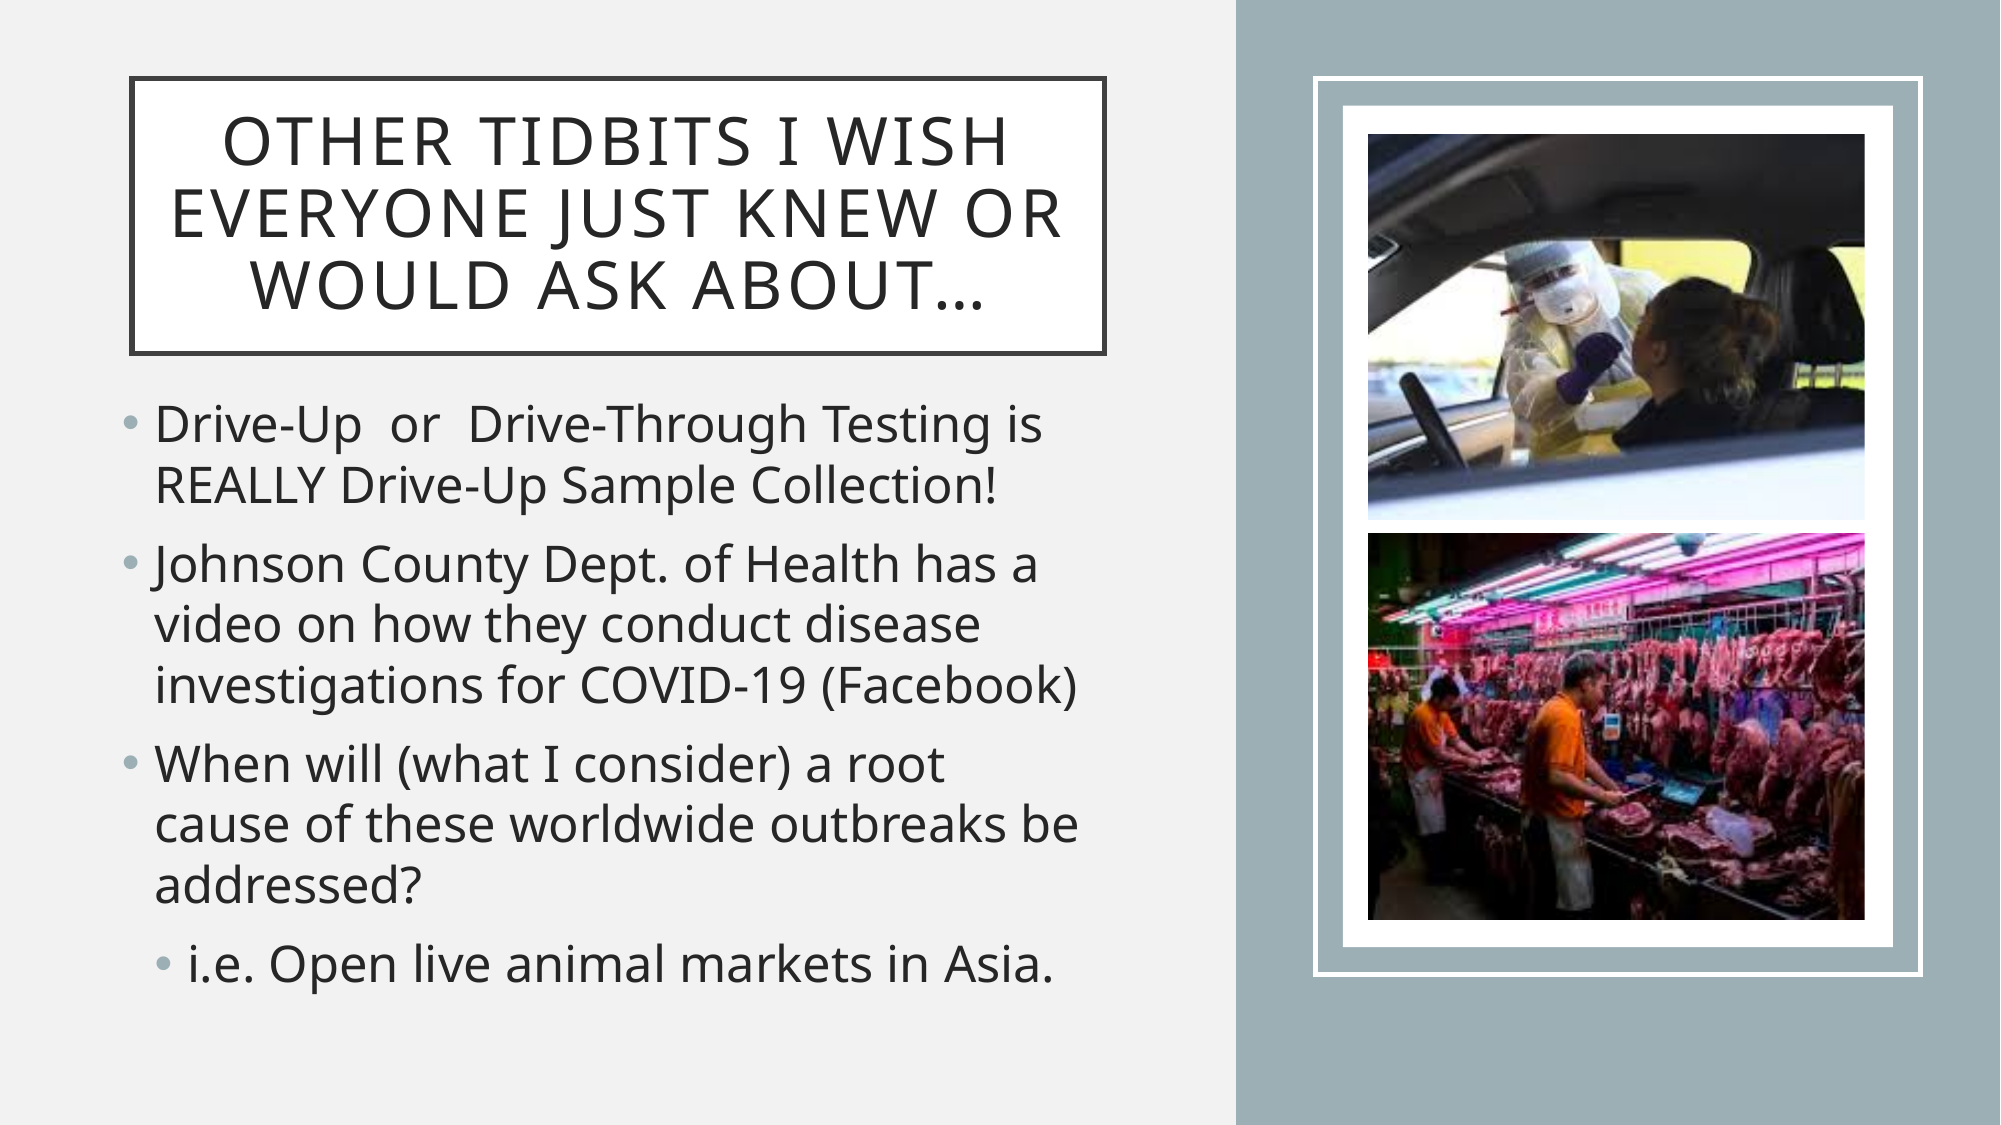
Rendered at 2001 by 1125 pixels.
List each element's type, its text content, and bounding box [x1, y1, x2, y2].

picture [1368, 134, 1865, 521]
text_box [1342, 105, 1894, 948]
picture [1368, 533, 1865, 920]
text_box [1315, 78, 1921, 975]
list Drive-Up or Drive-Through Testing is REALLY Drive-Up Sample Collection! Johnson County Dept. of Health has a video on how they conduct disease investigations for COVID-19 (Facebook) When will (what I consider) a root cause of these worldwide outbreaks be addressed? i.e. Open live animal markets in Asia. [106, 384, 1105, 1097]
text_box [1235, 0, 2000, 1125]
title Other tidbits I wish everyone just knew or would ask about… [129, 76, 1107, 356]
